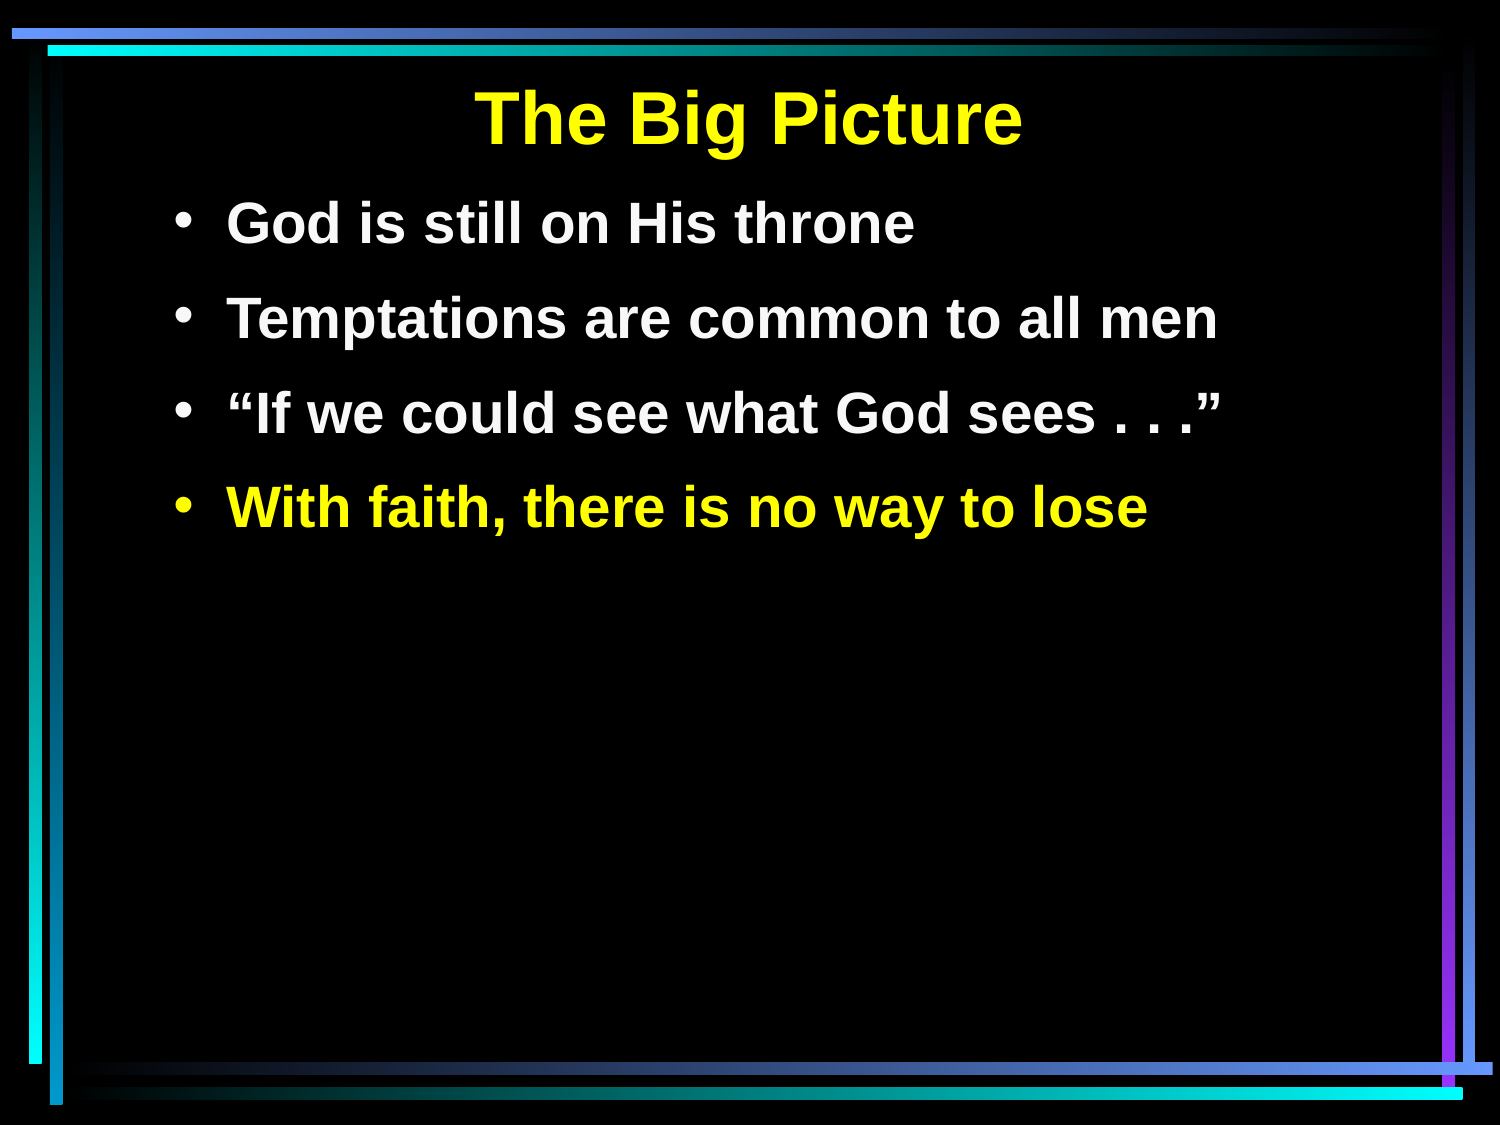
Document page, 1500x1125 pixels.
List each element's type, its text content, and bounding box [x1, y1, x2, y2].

text_box The Big Picture God is still on His throne Temptations are common to all men “If we could see what God sees . . .” With faith, there is no way to lose [74, 62, 1425, 547]
